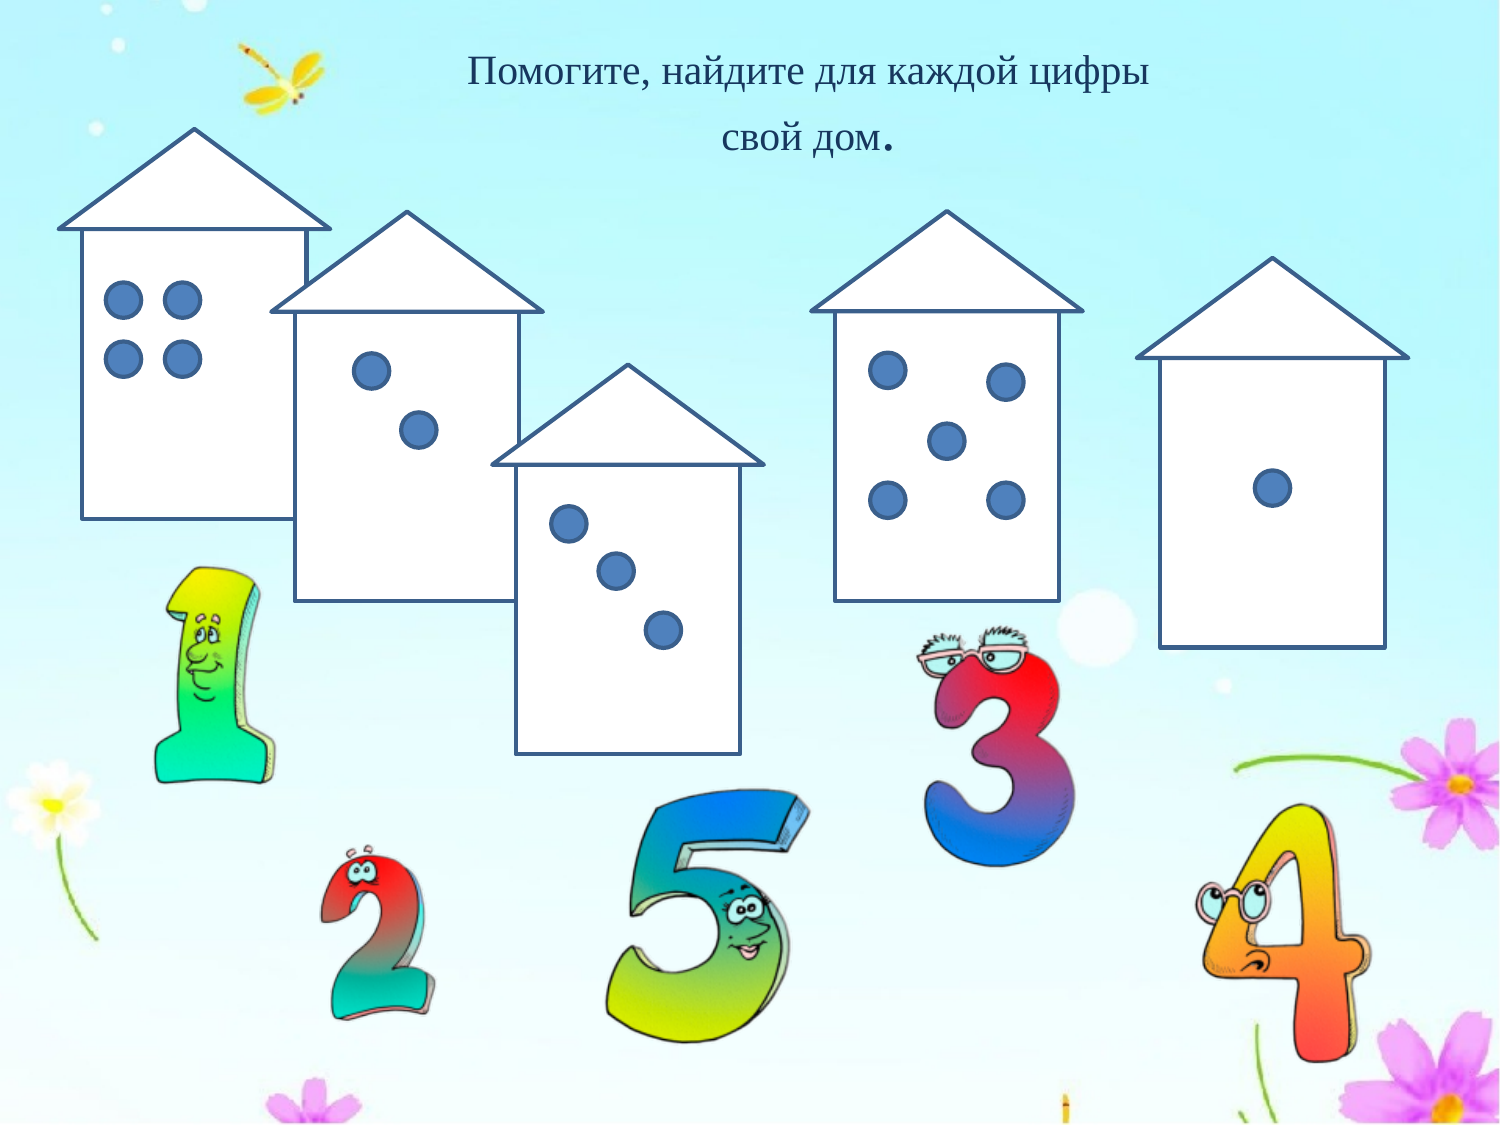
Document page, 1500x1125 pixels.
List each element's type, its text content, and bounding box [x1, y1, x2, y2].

text_box Помогите, найдите для каждой цифры свой дом. [433, 35, 1184, 170]
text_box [1136, 257, 1409, 648]
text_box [491, 210, 1083, 755]
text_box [58, 128, 544, 602]
picture [0, 0, 1500, 1125]
